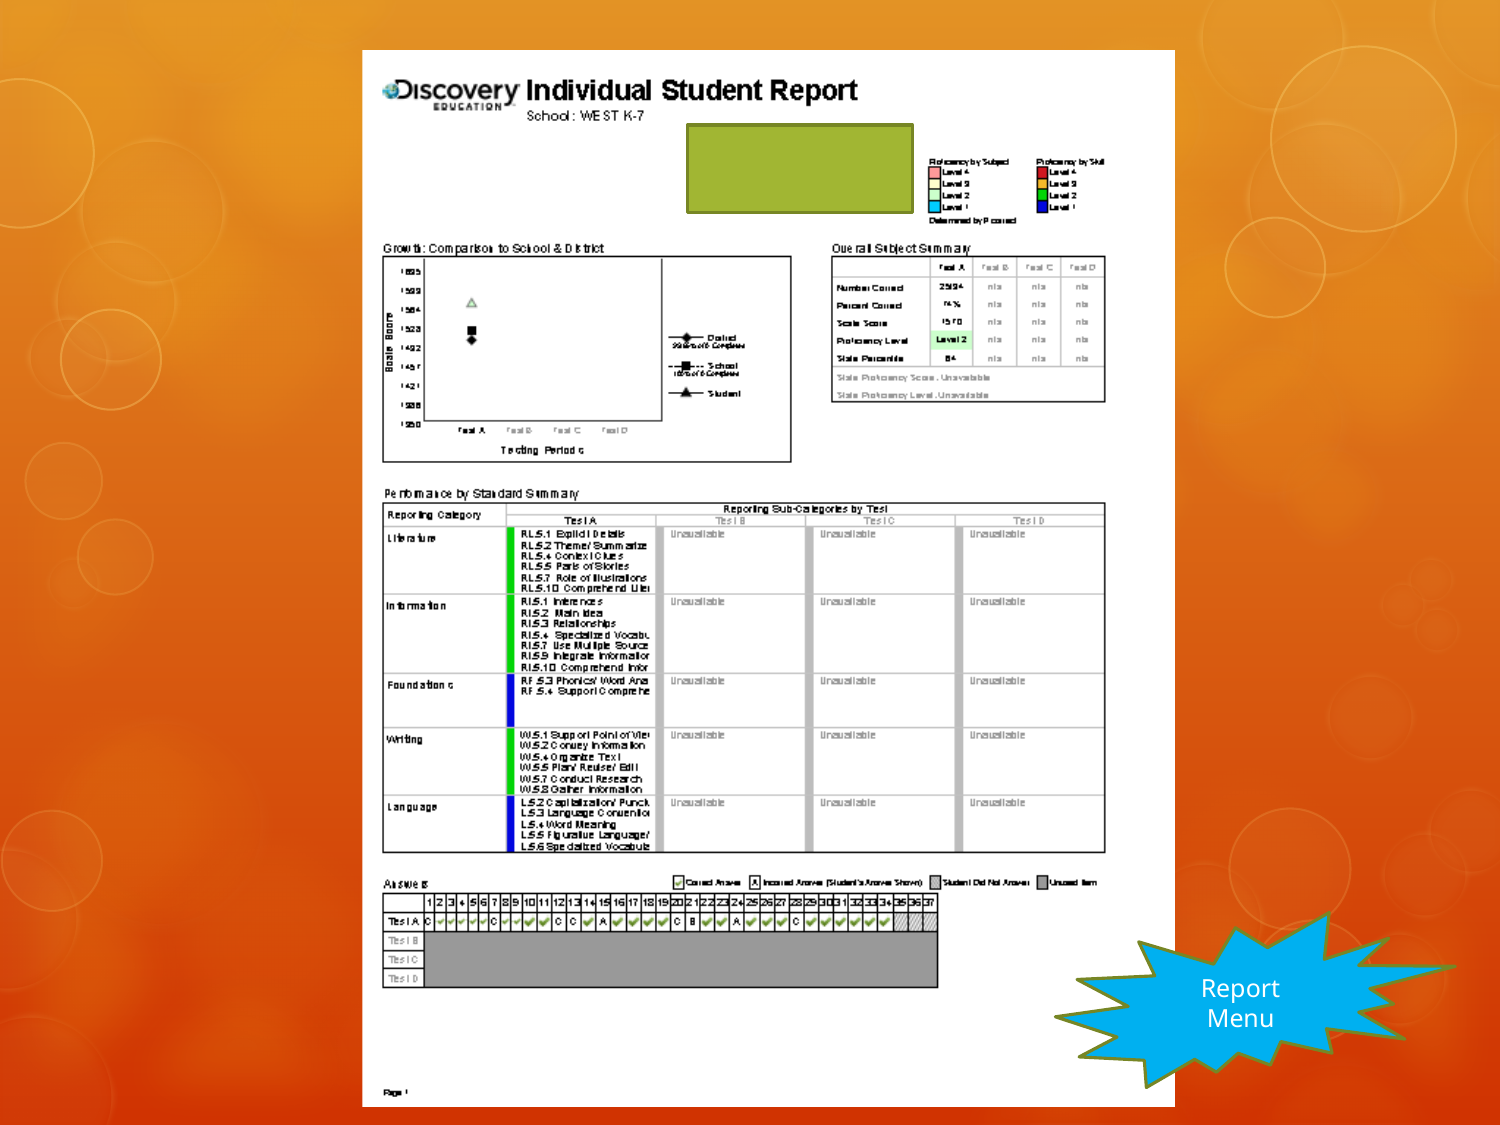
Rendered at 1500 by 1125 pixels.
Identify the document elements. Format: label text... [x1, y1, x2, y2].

picture [361, 49, 1176, 1107]
text_box Report Menu [1180, 911, 1457, 1074]
